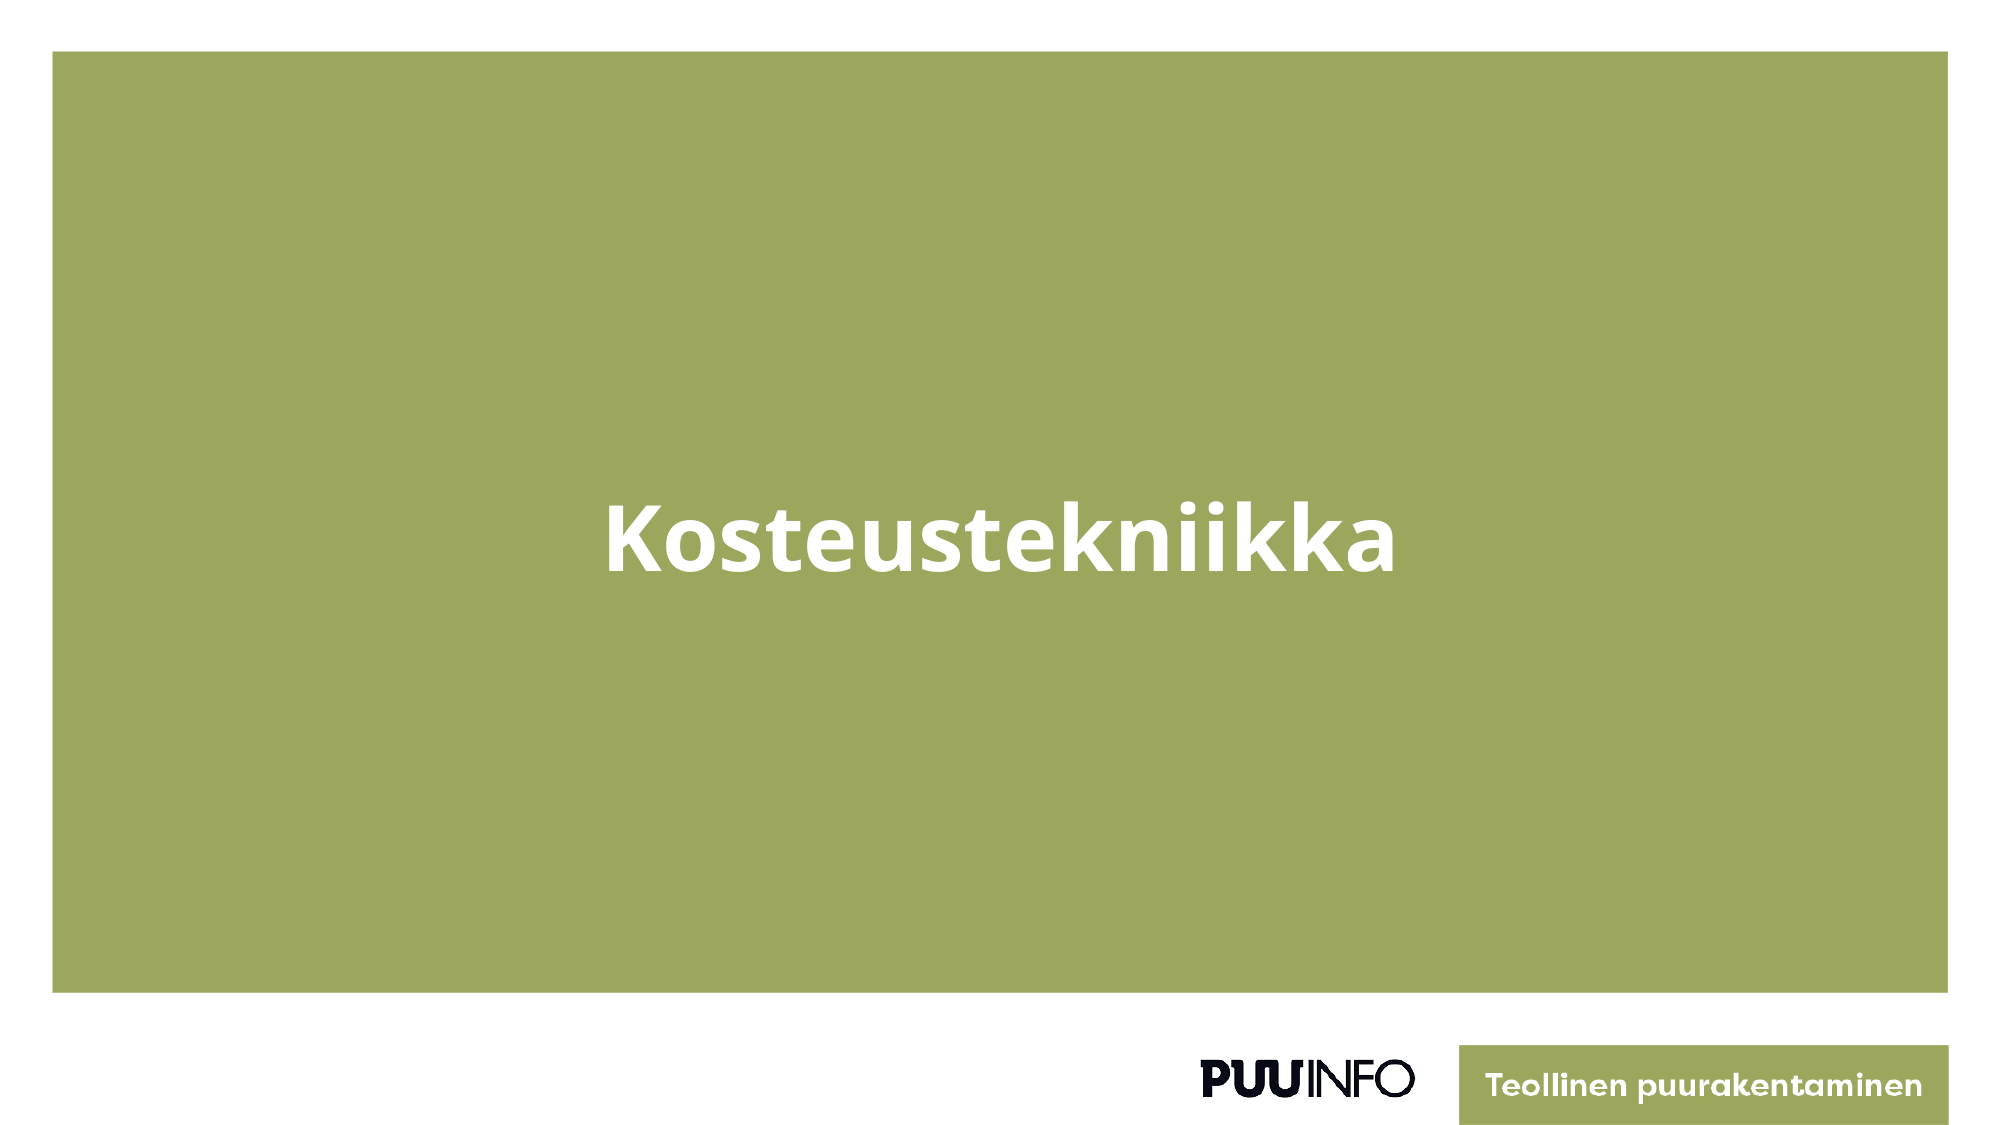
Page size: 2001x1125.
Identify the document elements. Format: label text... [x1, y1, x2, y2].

title Kosteustekniikka [53, 438, 1949, 645]
picture [0, 0, 2000, 1125]
